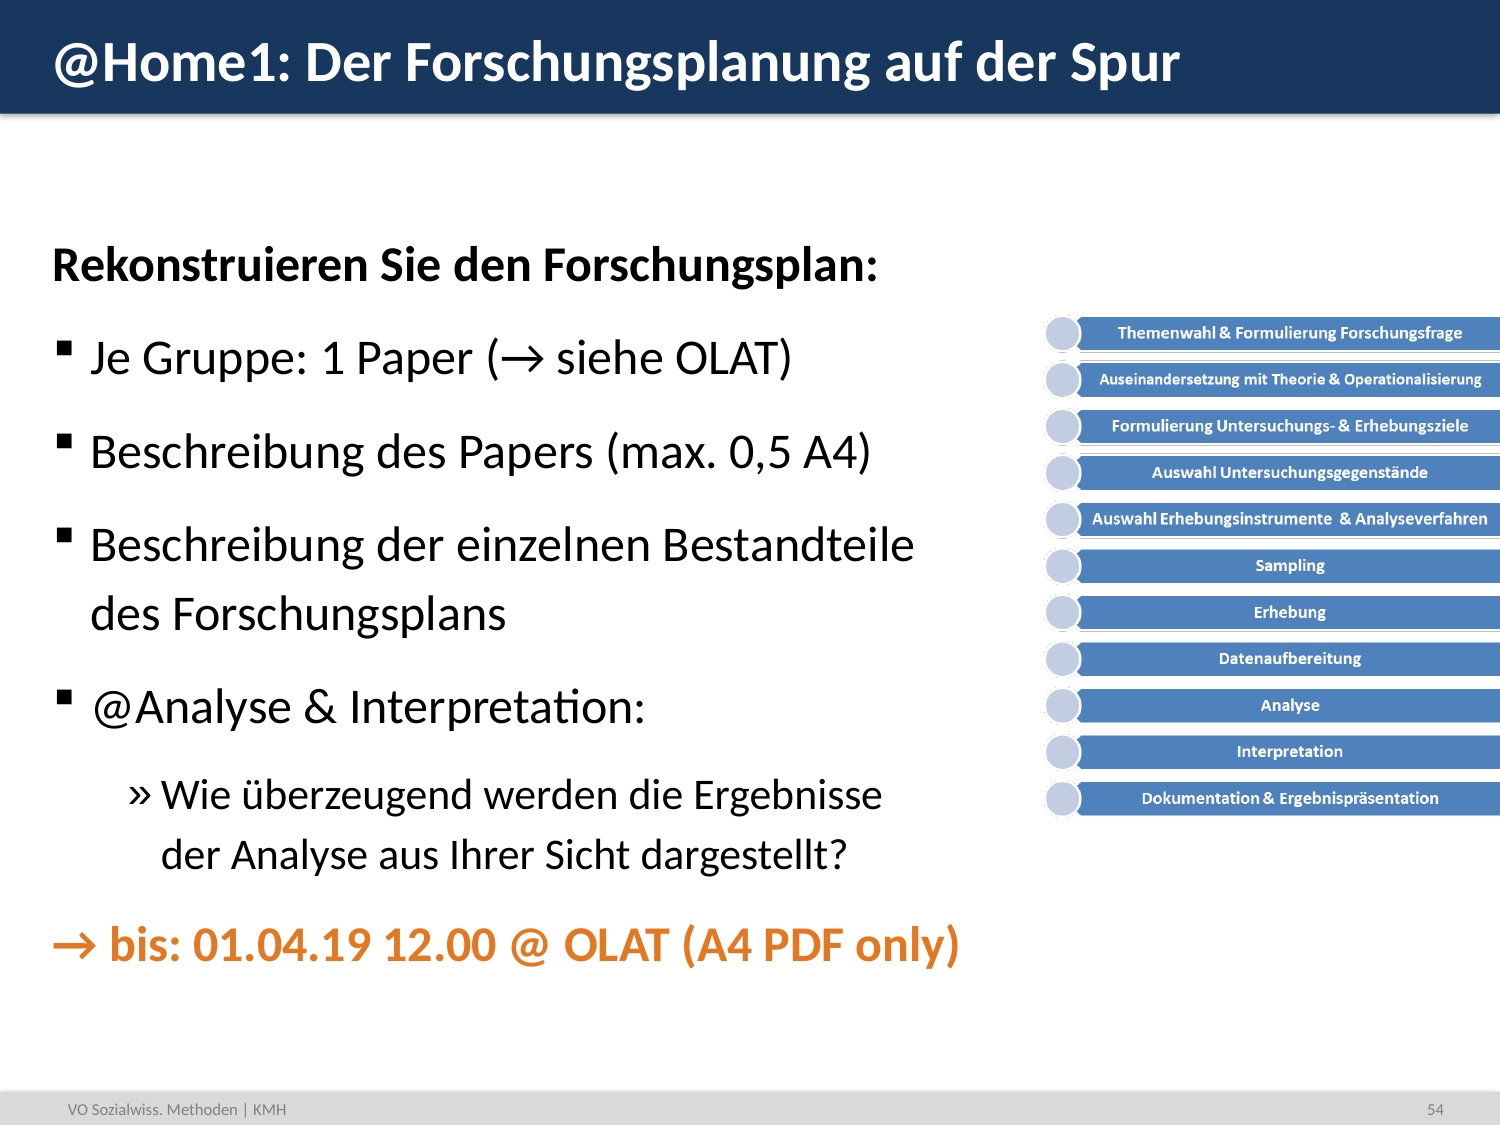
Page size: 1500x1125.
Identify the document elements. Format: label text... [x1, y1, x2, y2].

title @Home1: Der Forschungsplanung auf der Spur [35, 15, 1451, 91]
list Rekonstruieren Sie den Forschungsplan: Je Gruppe: 1 Paper (→ siehe OLAT) Beschreibung des Papers (max. 0,5 A4) Beschreibung der einzelnen Bestandteile des Forschungsplans @Analyse & Interpretation: Wie überzeugend werden die Ergebnisse der Analyse aus Ihrer Sicht dargestellt? → bis: 01.04.19 12.00 @ OLAT (A4 PDF only) [38, 193, 1477, 1009]
picture [1043, 314, 1500, 820]
